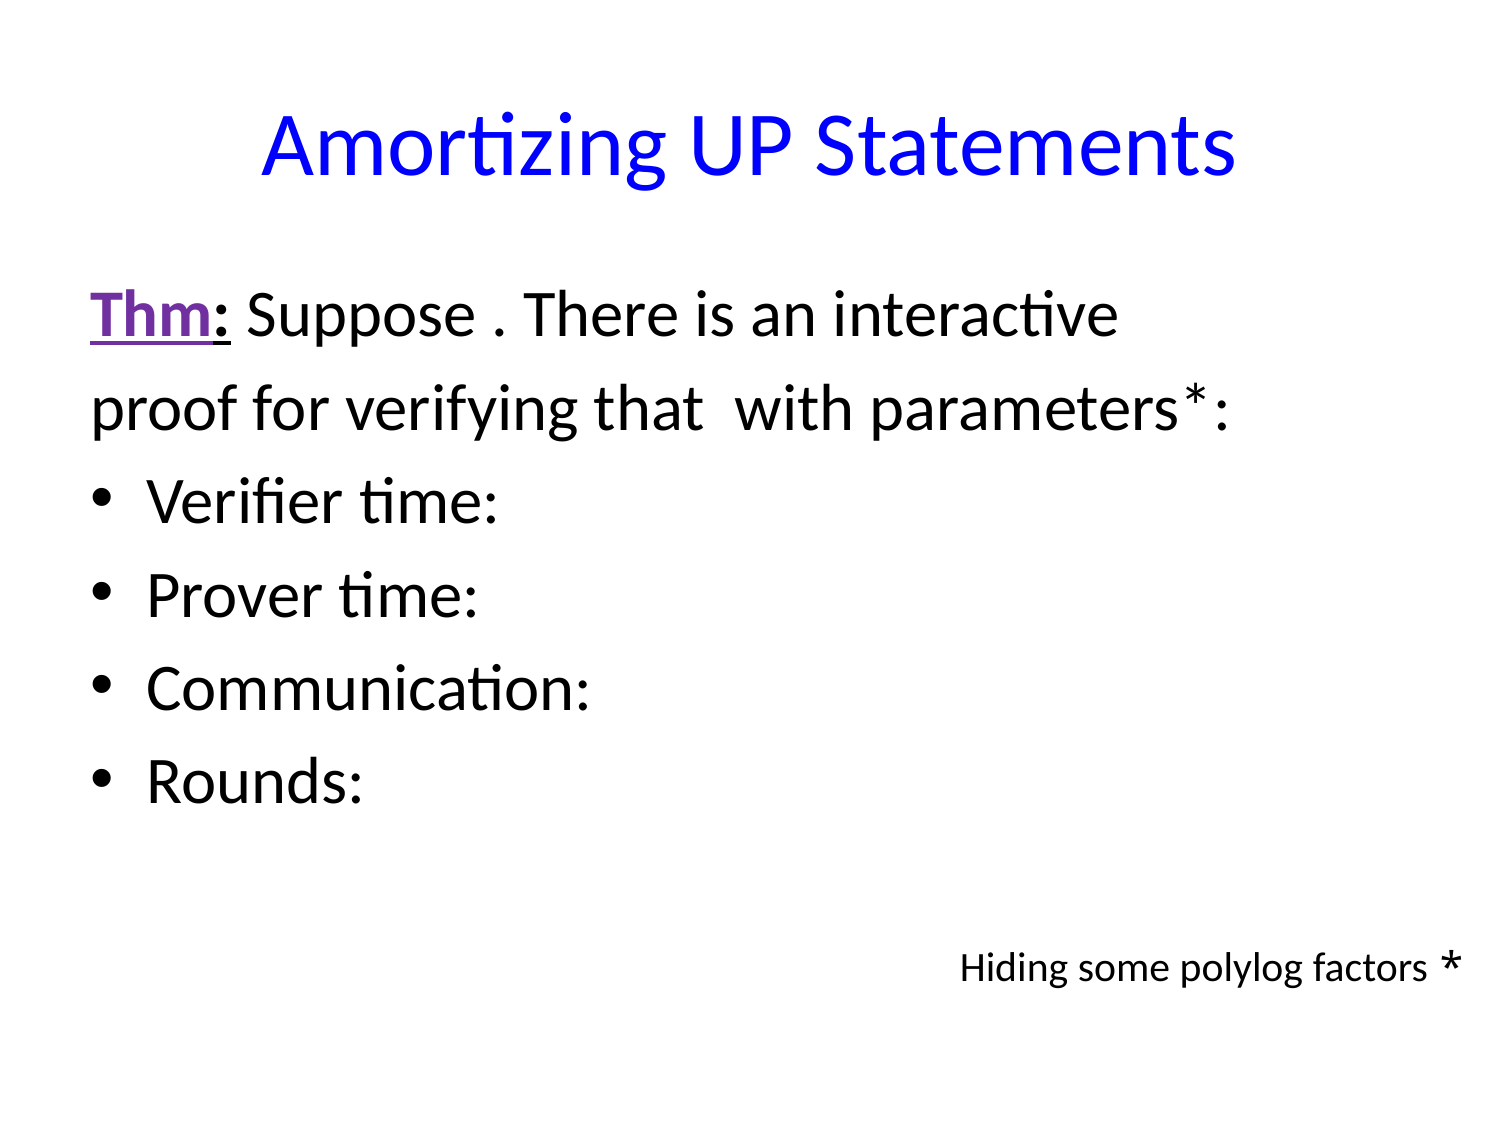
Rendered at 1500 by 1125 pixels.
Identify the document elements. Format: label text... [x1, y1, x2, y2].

text_box * Hiding some polylog factors [944, 931, 1500, 1042]
title Amortizing UP Statements [75, 45, 1425, 233]
